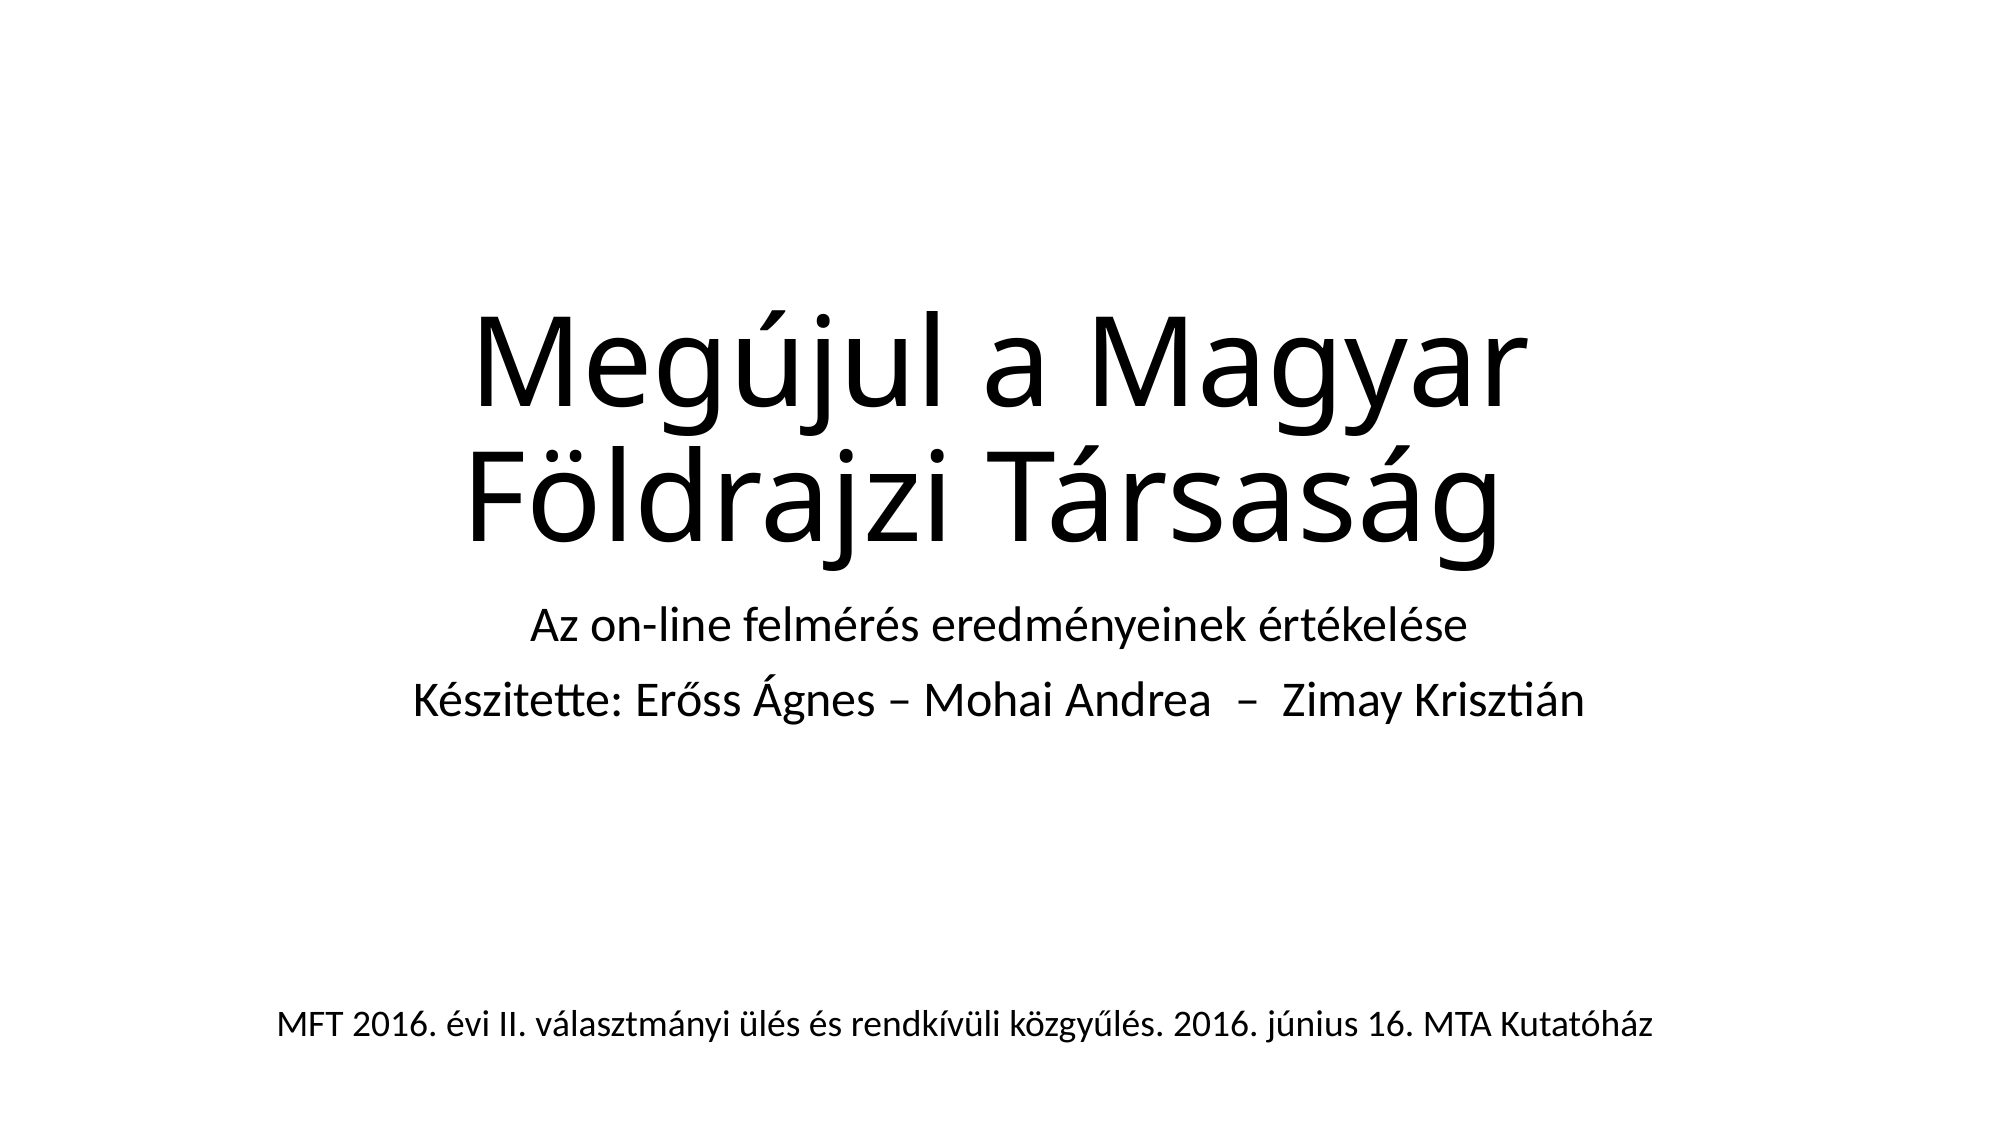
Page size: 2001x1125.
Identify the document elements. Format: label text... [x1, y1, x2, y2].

subtitle Az on-line felmérés eredményeinek értékelése Készitette: Erőss Ágnes – Mohai Andrea – Zimay Krisztián [249, 590, 1750, 863]
title Megújul a Magyar Földrajzi Társaság [249, 184, 1750, 576]
text_box MFT 2016. évi II. választmányi ülés és rendkívüli közgyűlés. 2016. június 16. MTA Kutatóház [261, 991, 1670, 1052]
